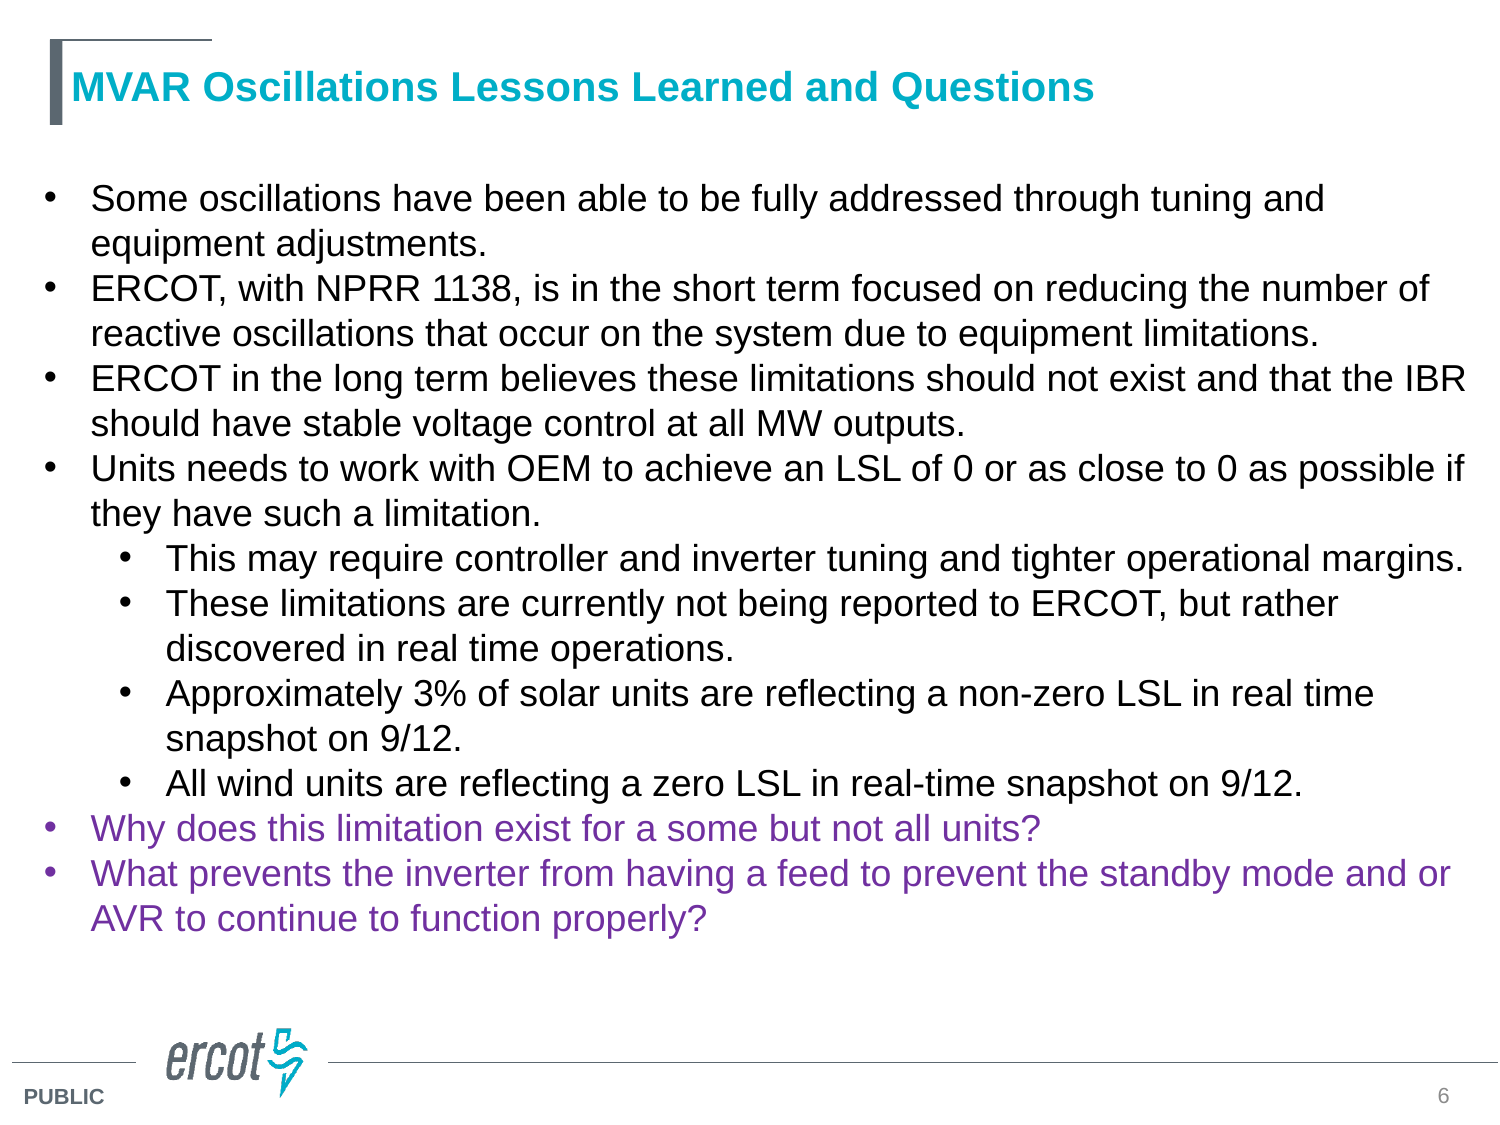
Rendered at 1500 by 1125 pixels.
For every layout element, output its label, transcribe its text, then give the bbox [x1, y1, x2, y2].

picture [163, 1024, 310, 1100]
text_box Some oscillations have been able to be fully addressed through tuning and equipment adjustments. ERCOT, with NPRR 1138, is in the short term focused on reducing the number of reactive oscillations that occur on the system due to equipment limitations. ERCOT in the long term believes these limitations should not exist and that the IBR should have stable voltage control at all MW outputs. Units needs to work with OEM to achieve an LSL of 0 or as close to 0 as possible if they have such a limitation. This may require controller and inverter tuning and tighter operational margins. These limitations are currently not being reported to ERCOT, but rather discovered in real time operations. Approximately 3% of solar units are reflecting a non-zero LSL in real time snapshot on 9/12. All wind units are reflecting a zero LSL in real-time snapshot on 9/12. Why does this limitation exist for a some but not all units? What prevents the inverter from having a feed to prevent the standby mode and or AVR to continue to function properly? [28, 167, 1488, 992]
slide_number 6 [1400, 1076, 1488, 1113]
title MVAR Oscillations Lessons Learned and Questions [56, 52, 1444, 138]
